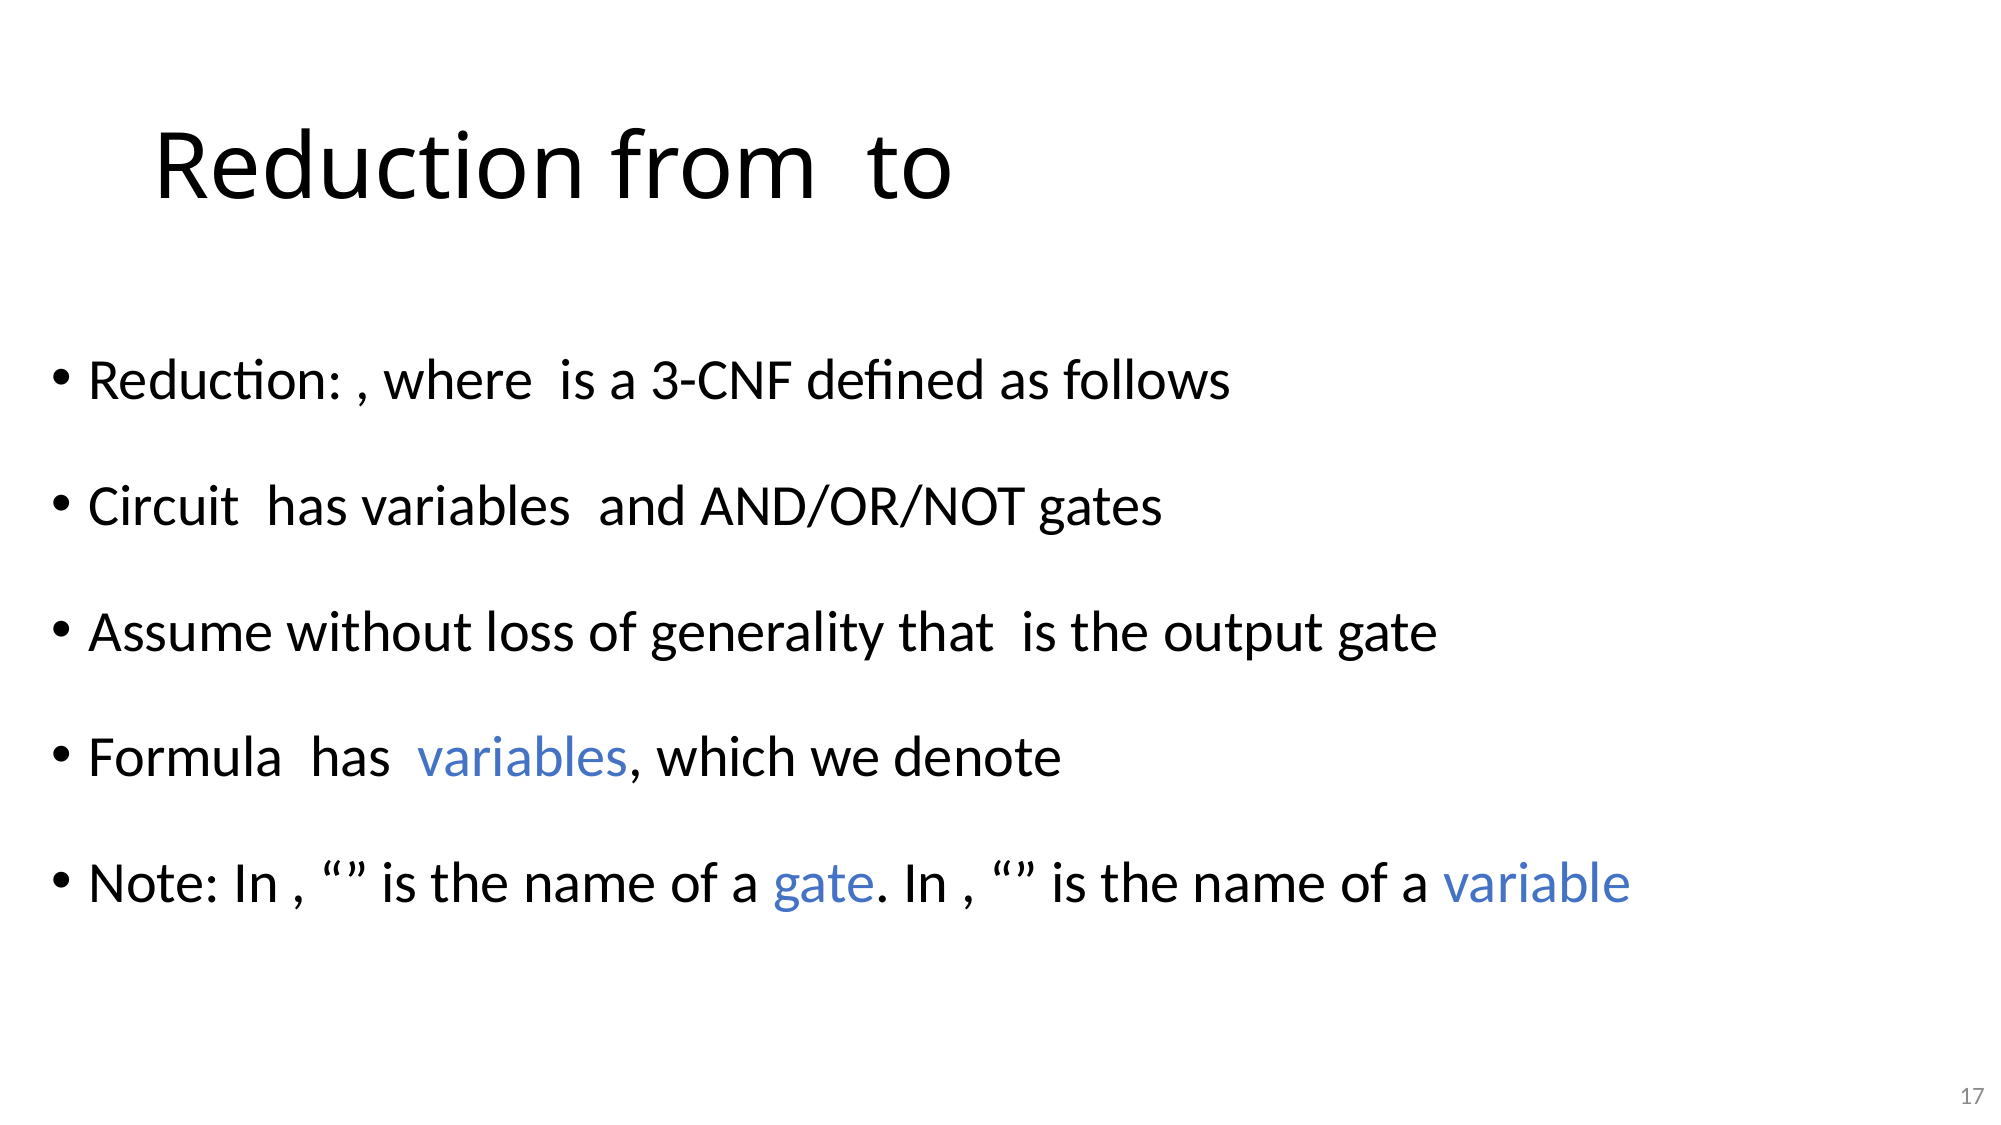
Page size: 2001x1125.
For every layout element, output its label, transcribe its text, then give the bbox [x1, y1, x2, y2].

slide_number 17 [1550, 1064, 2000, 1125]
